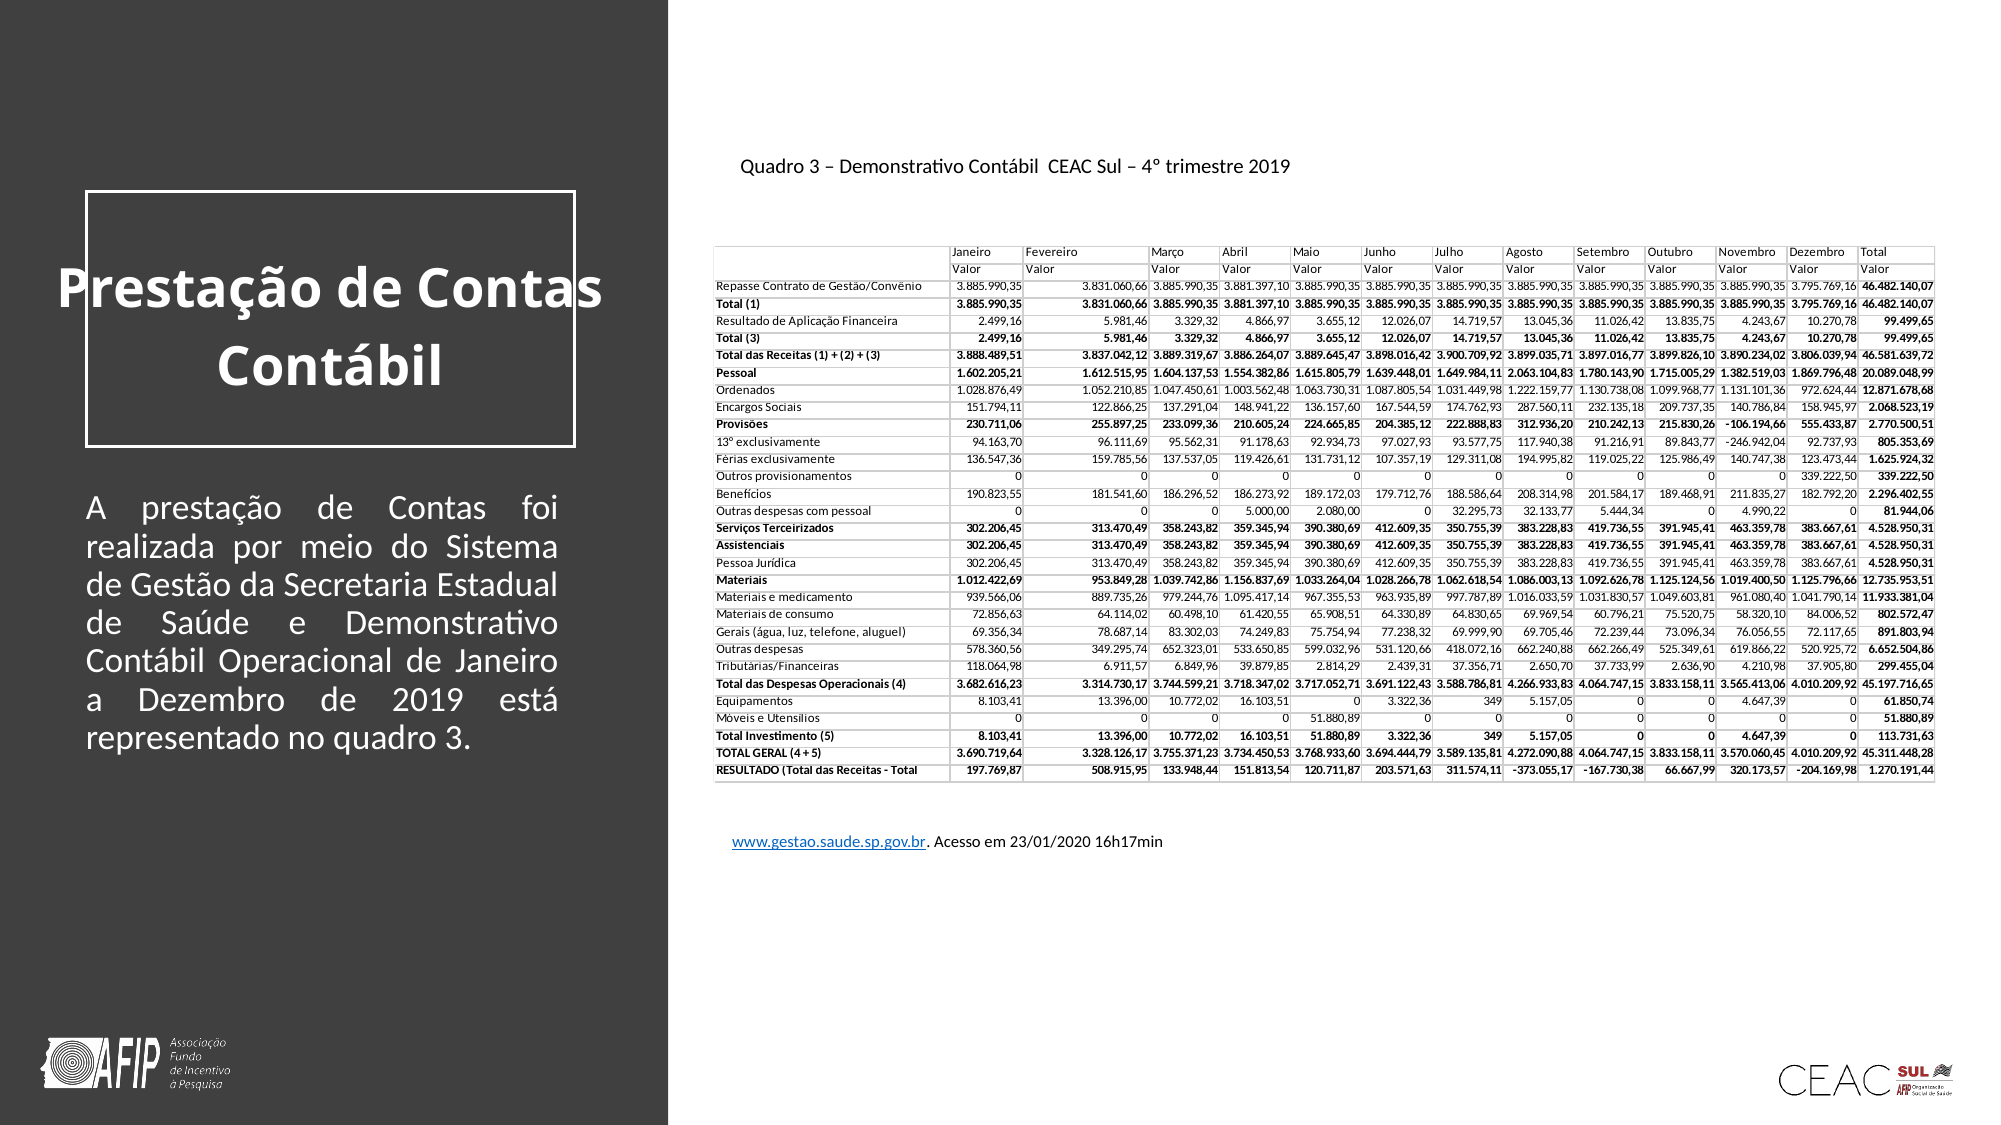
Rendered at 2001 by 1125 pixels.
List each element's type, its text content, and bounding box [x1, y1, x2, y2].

picture [1775, 1056, 1958, 1105]
picture [713, 246, 1936, 783]
text_box A prestação de Contas foi realizada por meio do Sistema de Gestão da Secretaria Estadual de Saúde e Demonstrativo Contábil Operacional de Janeiro a Dezembro de 2019 está representado no quadro 3. [33, 481, 575, 1043]
picture [39, 1036, 231, 1091]
text_box Prestação de Contas Contábil [41, 246, 620, 404]
text_box www.gestao.saude.sp.gov.br. Acesso em 23/01/2020 16h17min [713, 813, 1714, 859]
text_box [0, 0, 669, 1125]
text_box [85, 190, 575, 246]
text_box [85, 404, 575, 448]
text_box Quadro 3 – Demonstrativo Contábil CEAC Sul – 4º trimestre 2019 [721, 133, 1721, 186]
